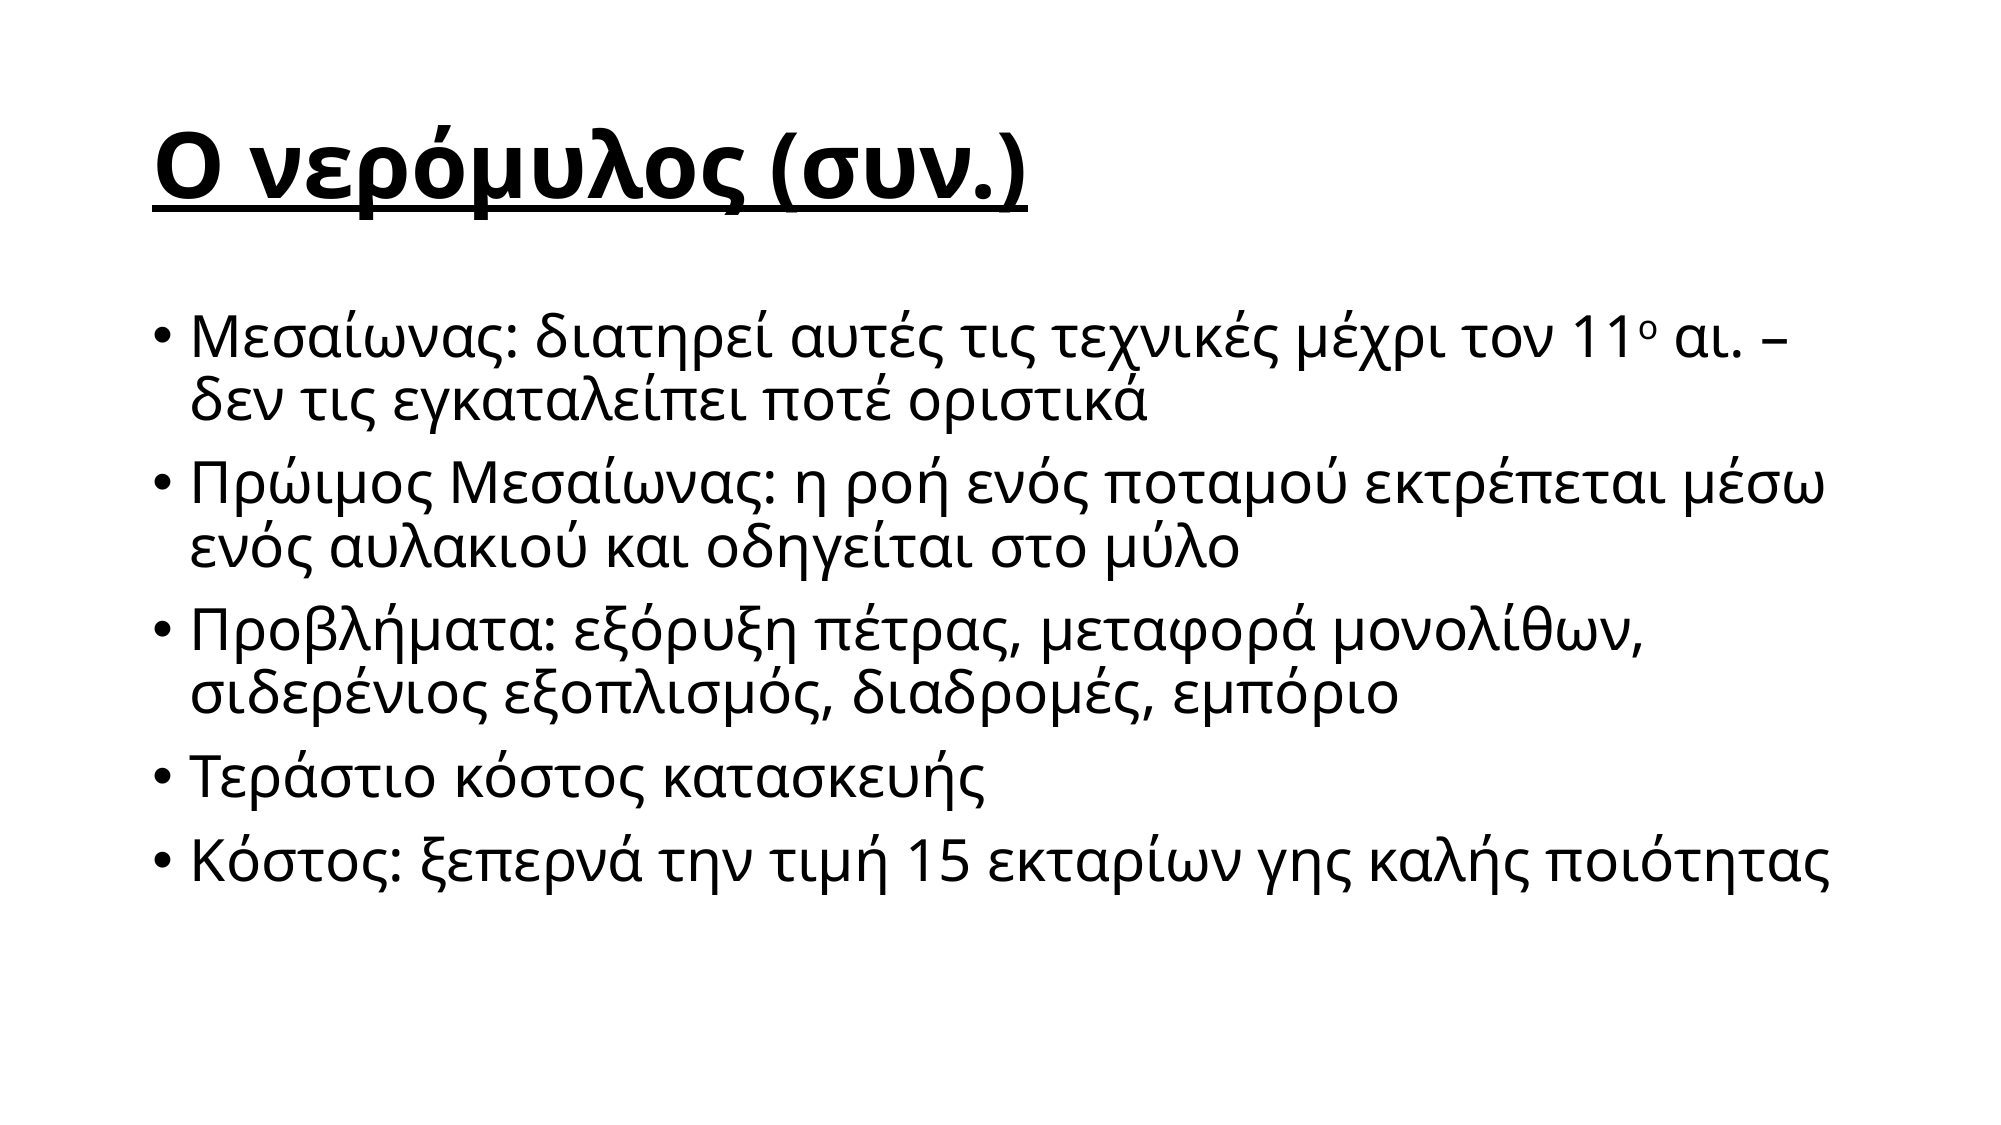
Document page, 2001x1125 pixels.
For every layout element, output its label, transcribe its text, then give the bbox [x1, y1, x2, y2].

title Ο νερόμυλος (συν.) [137, 59, 1863, 278]
list Μεσαίωνας: διατηρεί αυτές τις τεχνικές μέχρι τον 11ο αι. – δεν τις εγκαταλείπει ποτέ οριστικά Πρώιμος Μεσαίωνας: η ροή ενός ποταμού εκτρέπεται μέσω ενός αυλακιού και οδηγείται στο μύλο Προβλήματα: εξόρυξη πέτρας, μεταφορά μονολίθων, σιδερένιος εξοπλισμός, διαδρομές, εμπόριο Τεράστιο κόστος κατασκευής Κόστος: ξεπερνά την τιμή 15 εκταρίων γης καλής ποιότητας [137, 299, 1863, 1014]
